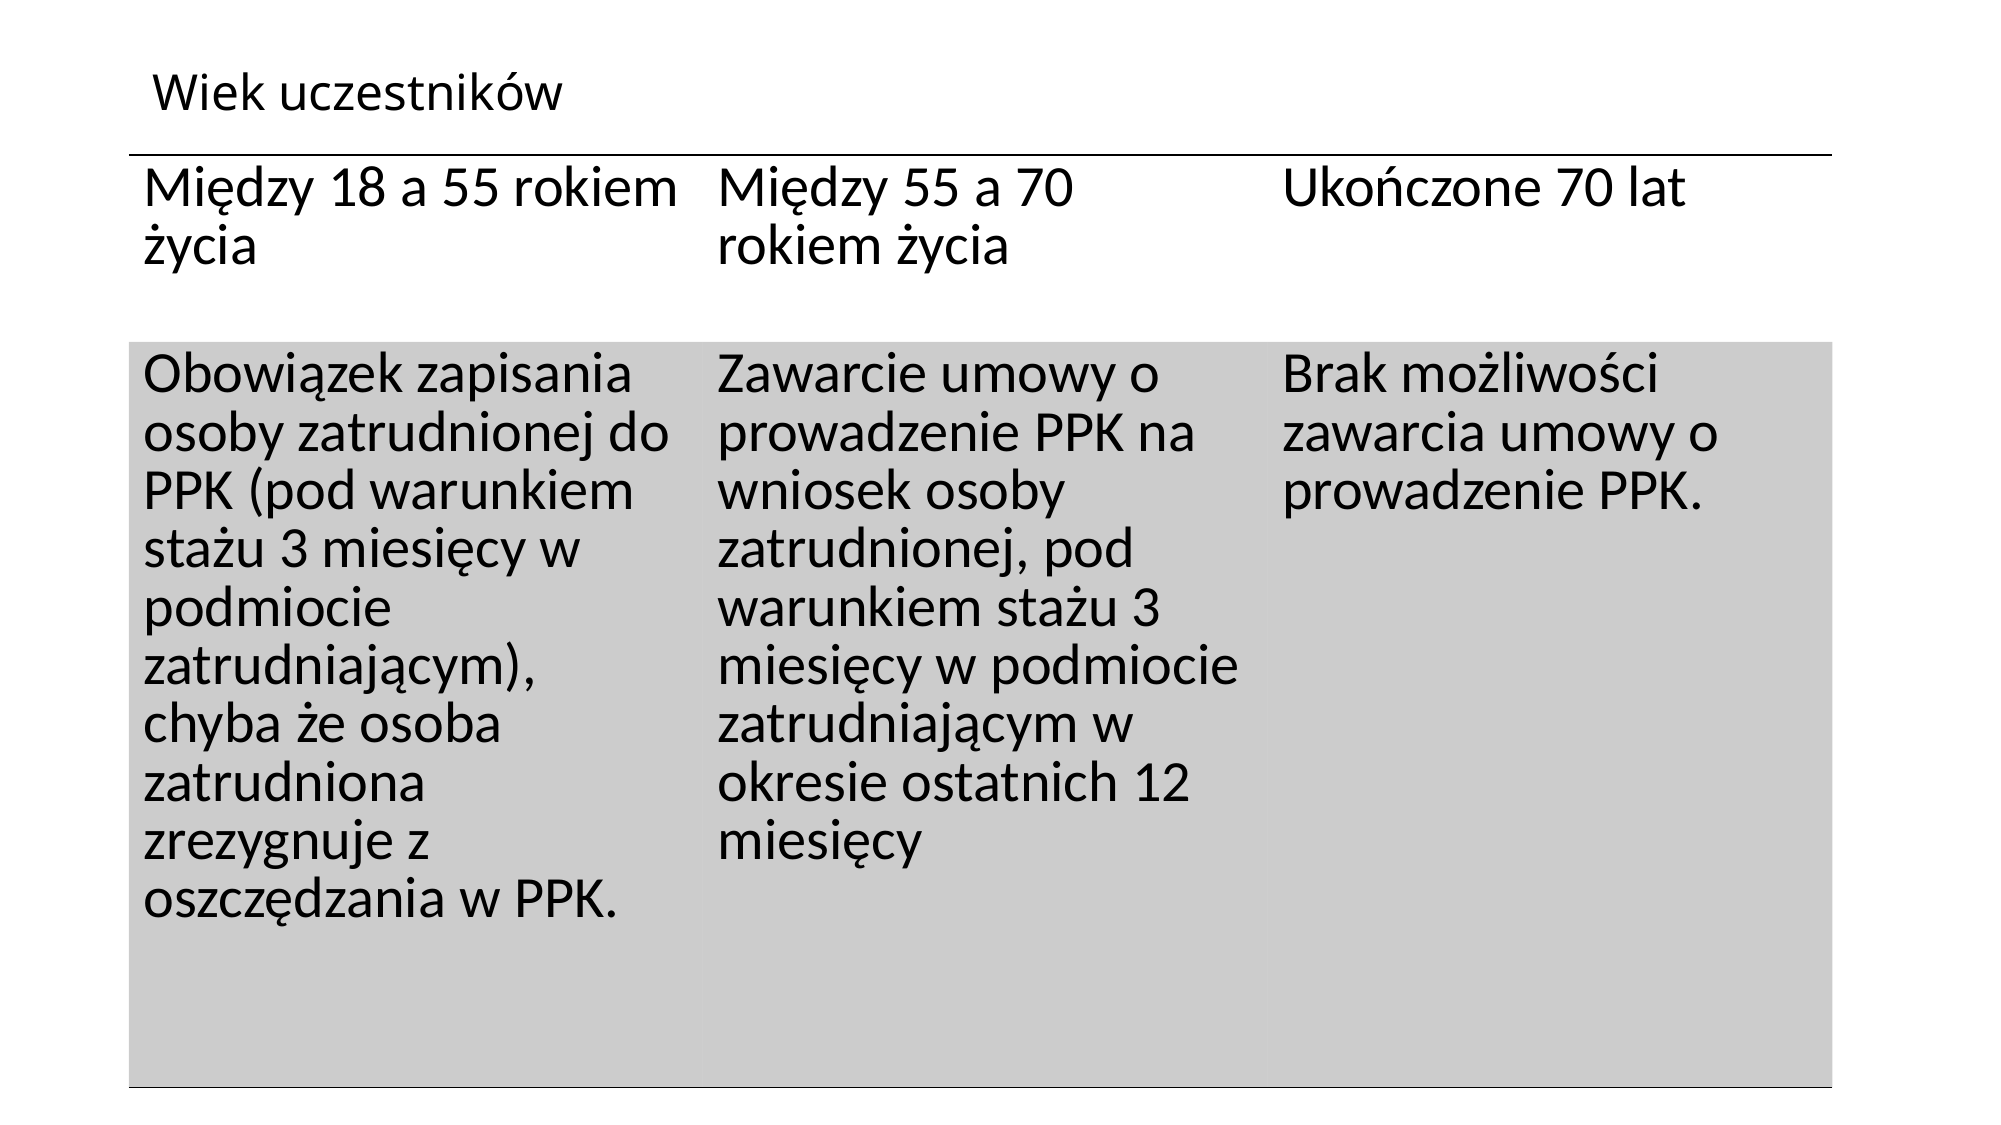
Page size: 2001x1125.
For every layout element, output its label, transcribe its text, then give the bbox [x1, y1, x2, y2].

table_header Ukończone 70 lat [1268, 156, 1832, 342]
table_cell Zawarcie umowy o prowadzenie PPK na wniosek osoby zatrudnionej, pod warunkiem stażu 3 miesięcy w podmiocie zatrudniającym w okresie ostatnich 12 miesięcy [703, 342, 1268, 1087]
table_cell Obowiązek zapisania osoby zatrudnionej do PPK (pod warunkiem stażu 3 miesięcy w podmiocie zatrudniającym), chyba że osoba zatrudniona zrezygnuje z oszczędzania w PPK. [129, 342, 703, 1087]
title Wiek uczestników [137, 59, 1863, 130]
table_header Między 18 a 55 rokiem życia [129, 156, 703, 342]
table_cell Brak możliwości zawarcia umowy o prowadzenie PPK. [1268, 342, 1832, 1087]
table_header Między 55 a 70 rokiem życia [703, 156, 1268, 342]
